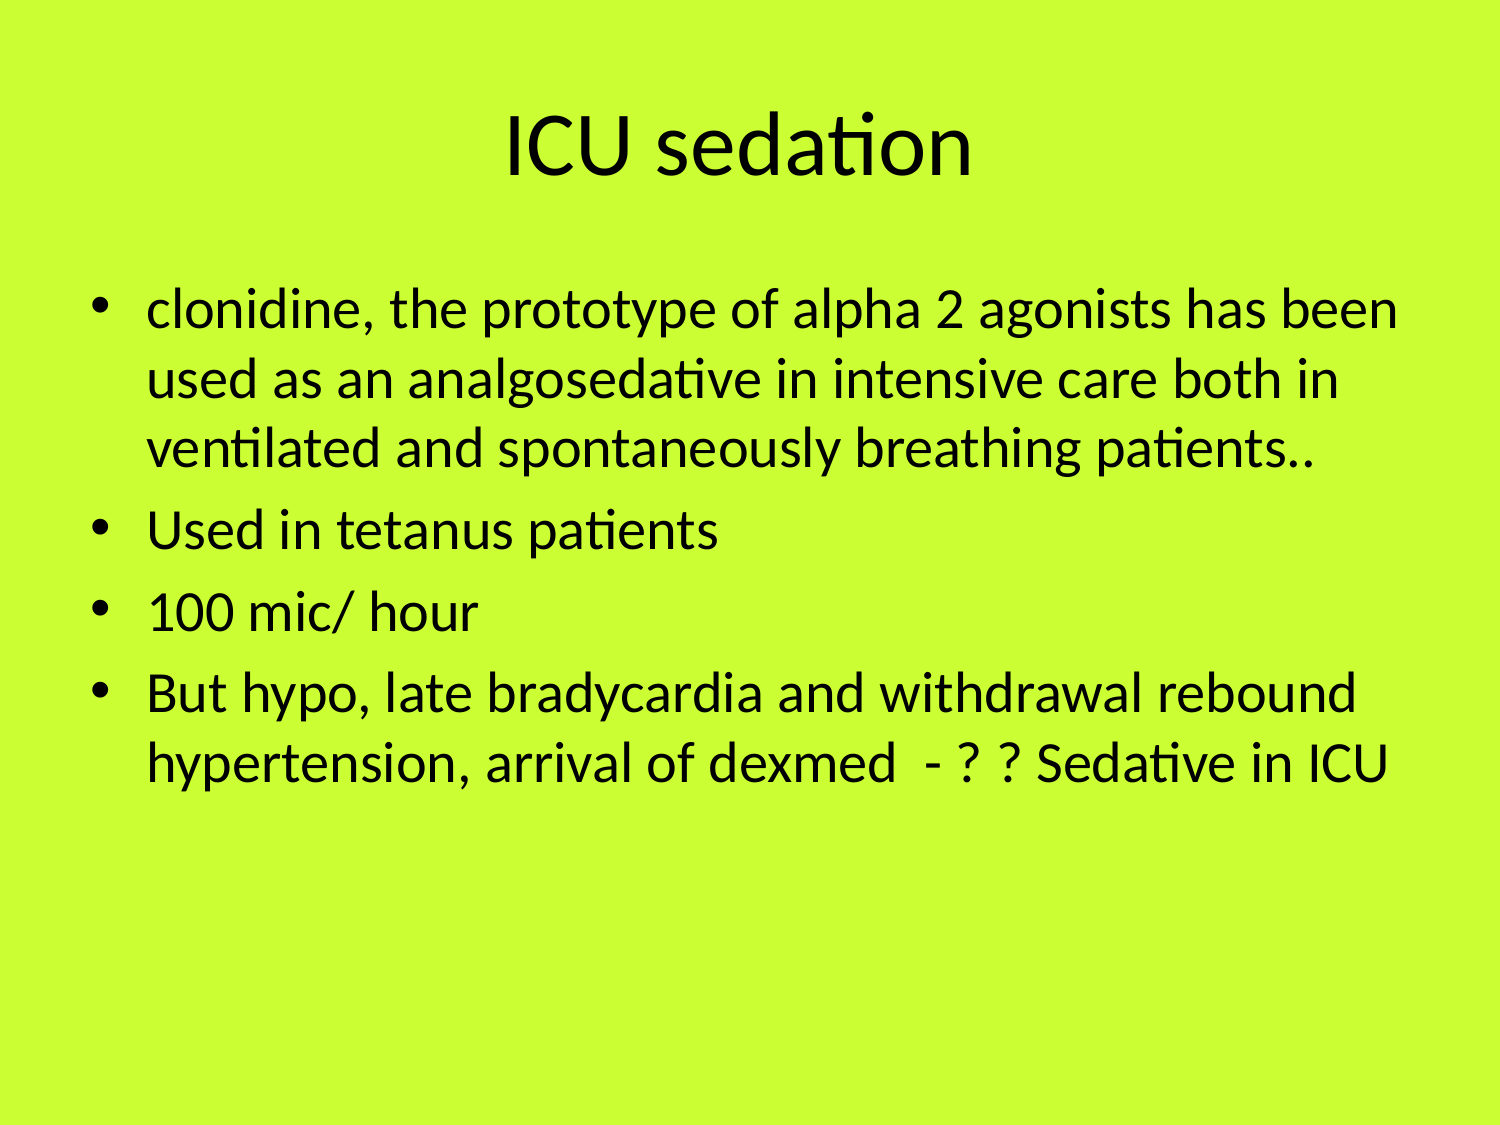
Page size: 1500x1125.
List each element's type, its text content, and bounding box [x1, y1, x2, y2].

list clonidine, the prototype of alpha 2 agonists has been used as an analgosedative in intensive care both in ventilated and spontaneously breathing patients.. Used in tetanus patients 100 mic/ hour But hypo, late bradycardia and withdrawal rebound hypertension, arrival of dexmed - ? ? Sedative in ICU [75, 262, 1425, 1005]
title ICU sedation [75, 45, 1425, 233]
